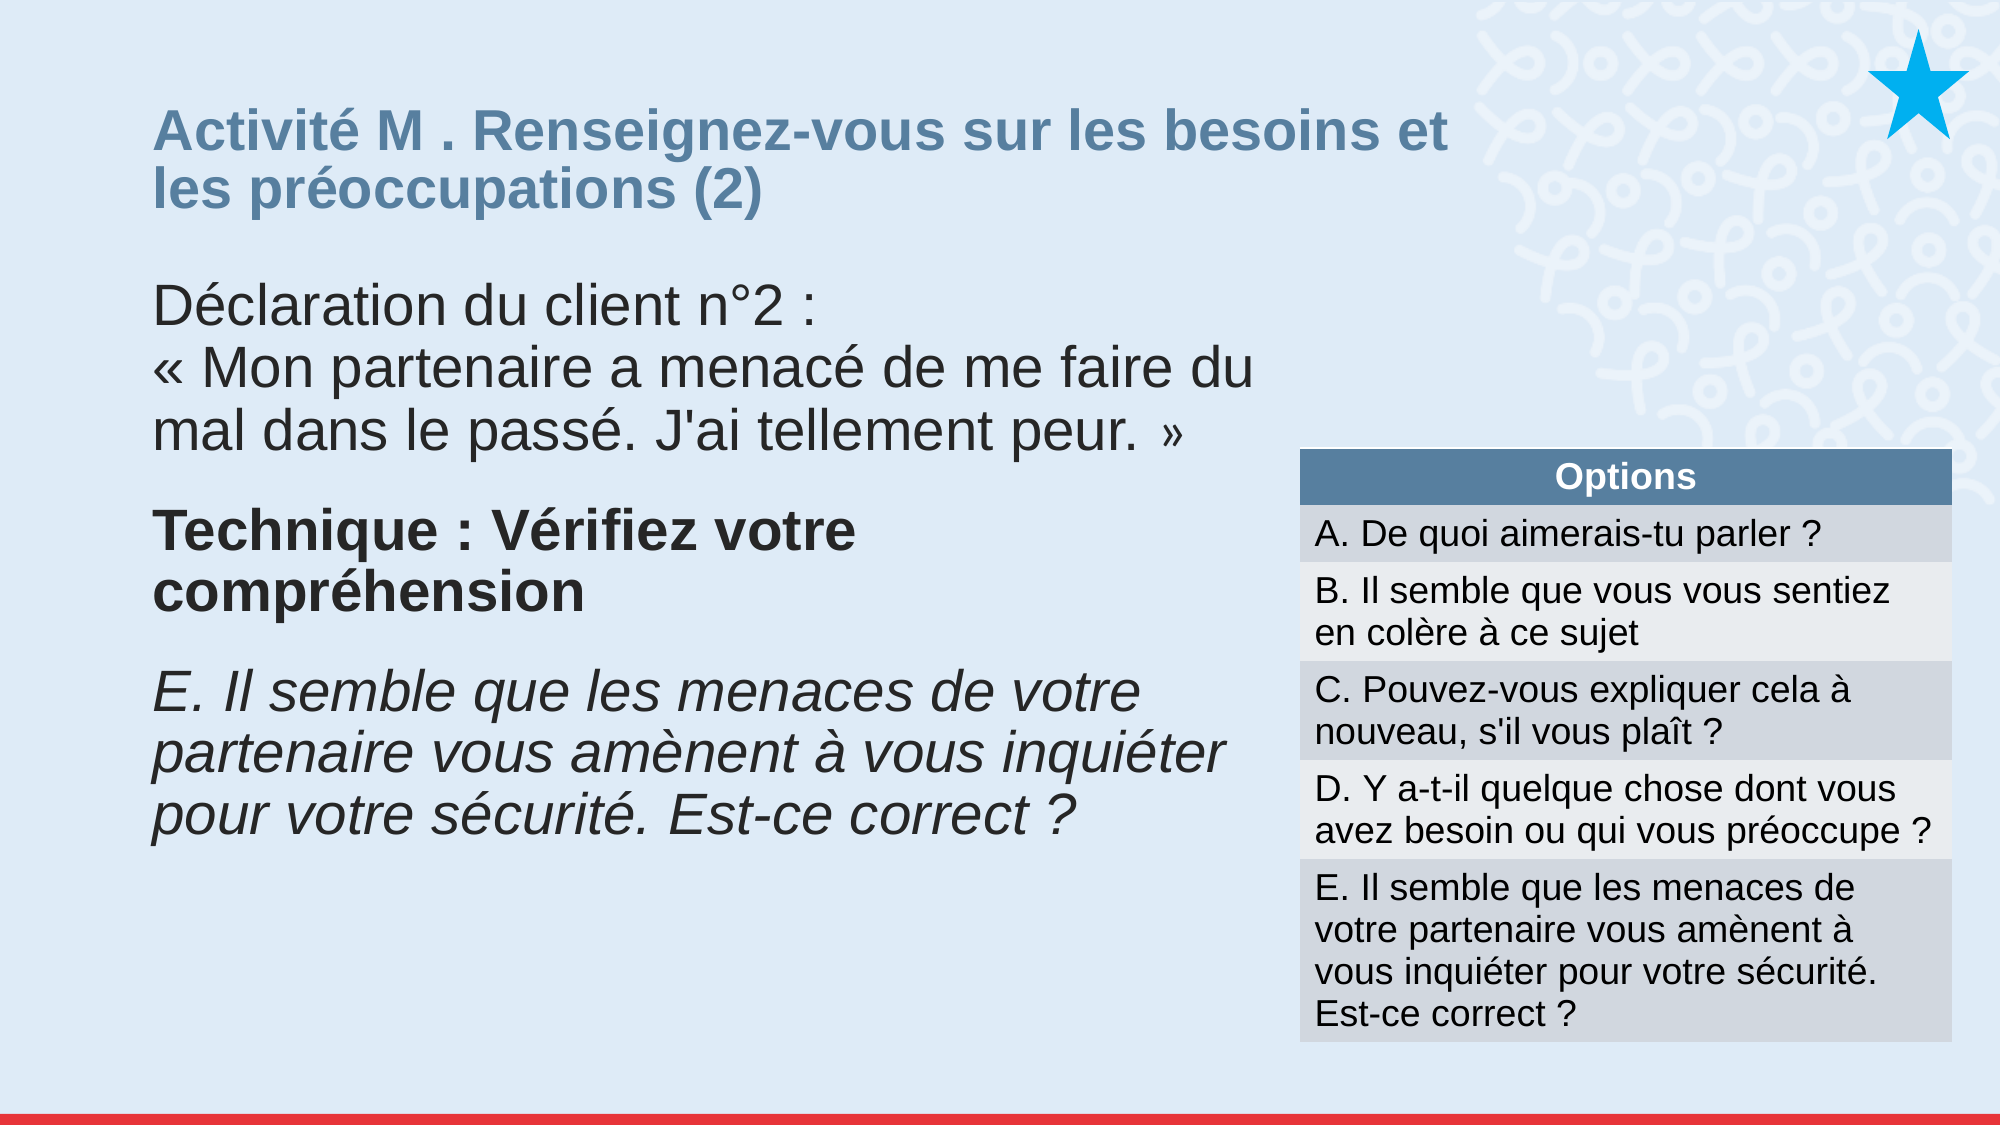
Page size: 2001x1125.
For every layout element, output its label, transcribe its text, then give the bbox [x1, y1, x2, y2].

table_cell Services juridiques [1457, 2, 2000, 587]
text_box [1868, 28, 1970, 140]
table_cell B. Il semble que vous vous sentiez en colère à ce sujet [1300, 562, 1952, 661]
table_cell D. Y a-t-il quelque chose dont vous avez besoin ou qui vous préoccupe ? [1300, 760, 1952, 859]
table_header Options [1300, 449, 1952, 505]
title Activité M . Renseignez-vous sur les besoins et les préoccupations (2) [137, 96, 1539, 228]
list Déclaration du client n°2 : « Mon partenaire a menacé de me faire du mal dans le passé. J'ai tellement peur. » Technique : Vérifiez votre compréhension E. Il semble que les menaces de votre partenaire vous amènent à vous inquiéter pour votre sécurité. Est-ce correct ? [137, 268, 1282, 1078]
table_cell E. Il semble que les menaces de votre partenaire vous amènent à vous inquiéter pour votre sécurité. Est-ce correct ? [1300, 859, 1952, 1042]
table_cell C. Pouvez-vous expliquer cela à nouveau, s'il vous plaît ? [1300, 661, 1952, 760]
table_cell A. De quoi aimerais-tu parler ? [1300, 505, 1952, 562]
